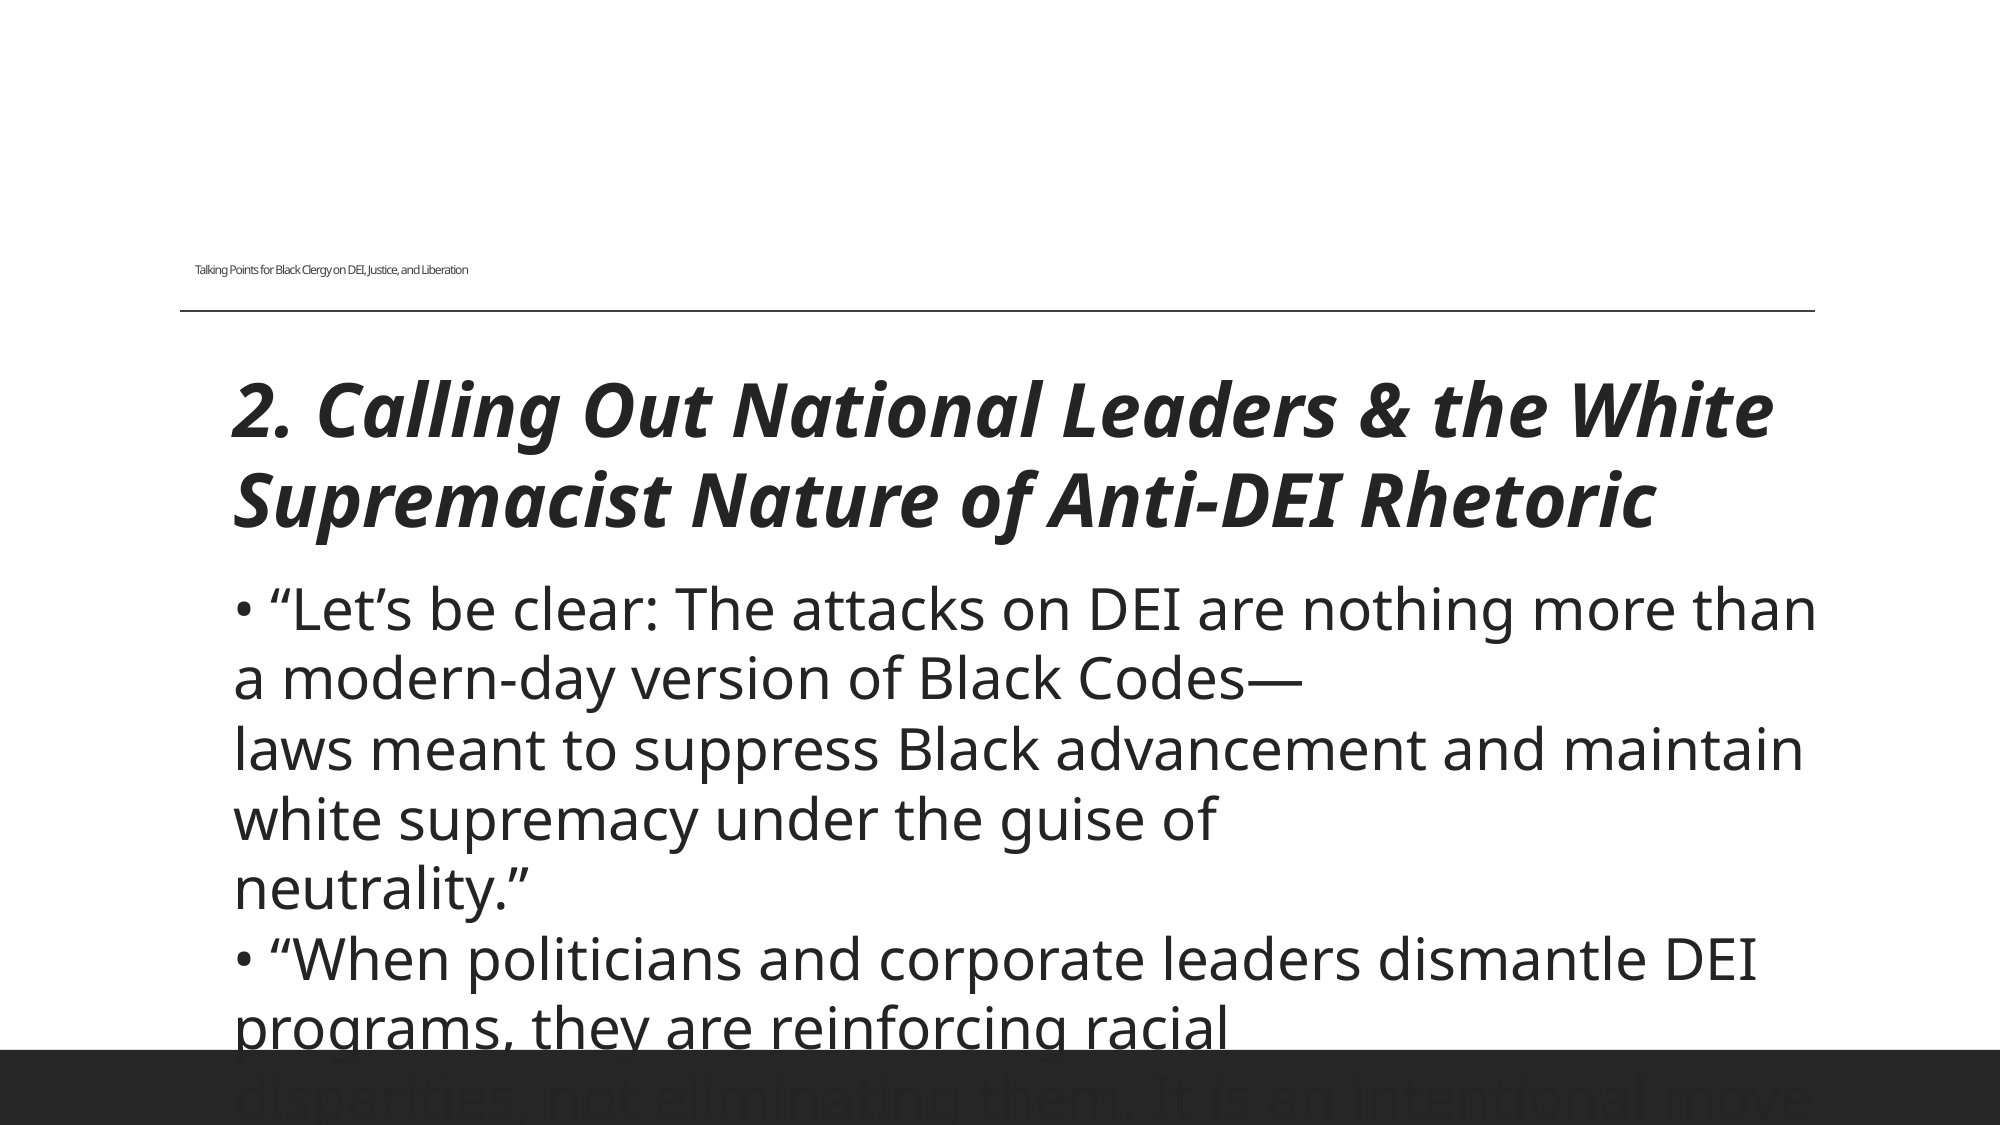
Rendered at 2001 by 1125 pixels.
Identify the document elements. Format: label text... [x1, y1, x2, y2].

title Talking Points for Black Clergy on DEI, Justice, and Liberation [180, 47, 1815, 285]
list 2. Calling Out National Leaders & the White Supremacist Nature of Anti-DEI Rhetoric • “Let’s be clear: The attacks on DEI are nothing more than a modern-day version of Black Codes— laws meant to suppress Black advancement and maintain white supremacy under the guise of neutrality.” • “When politicians and corporate leaders dismantle DEI programs, they are reinforcing racial disparities, not eliminating them. It is an intentional move to preserve privilege and power.” [218, 285, 1853, 1022]
